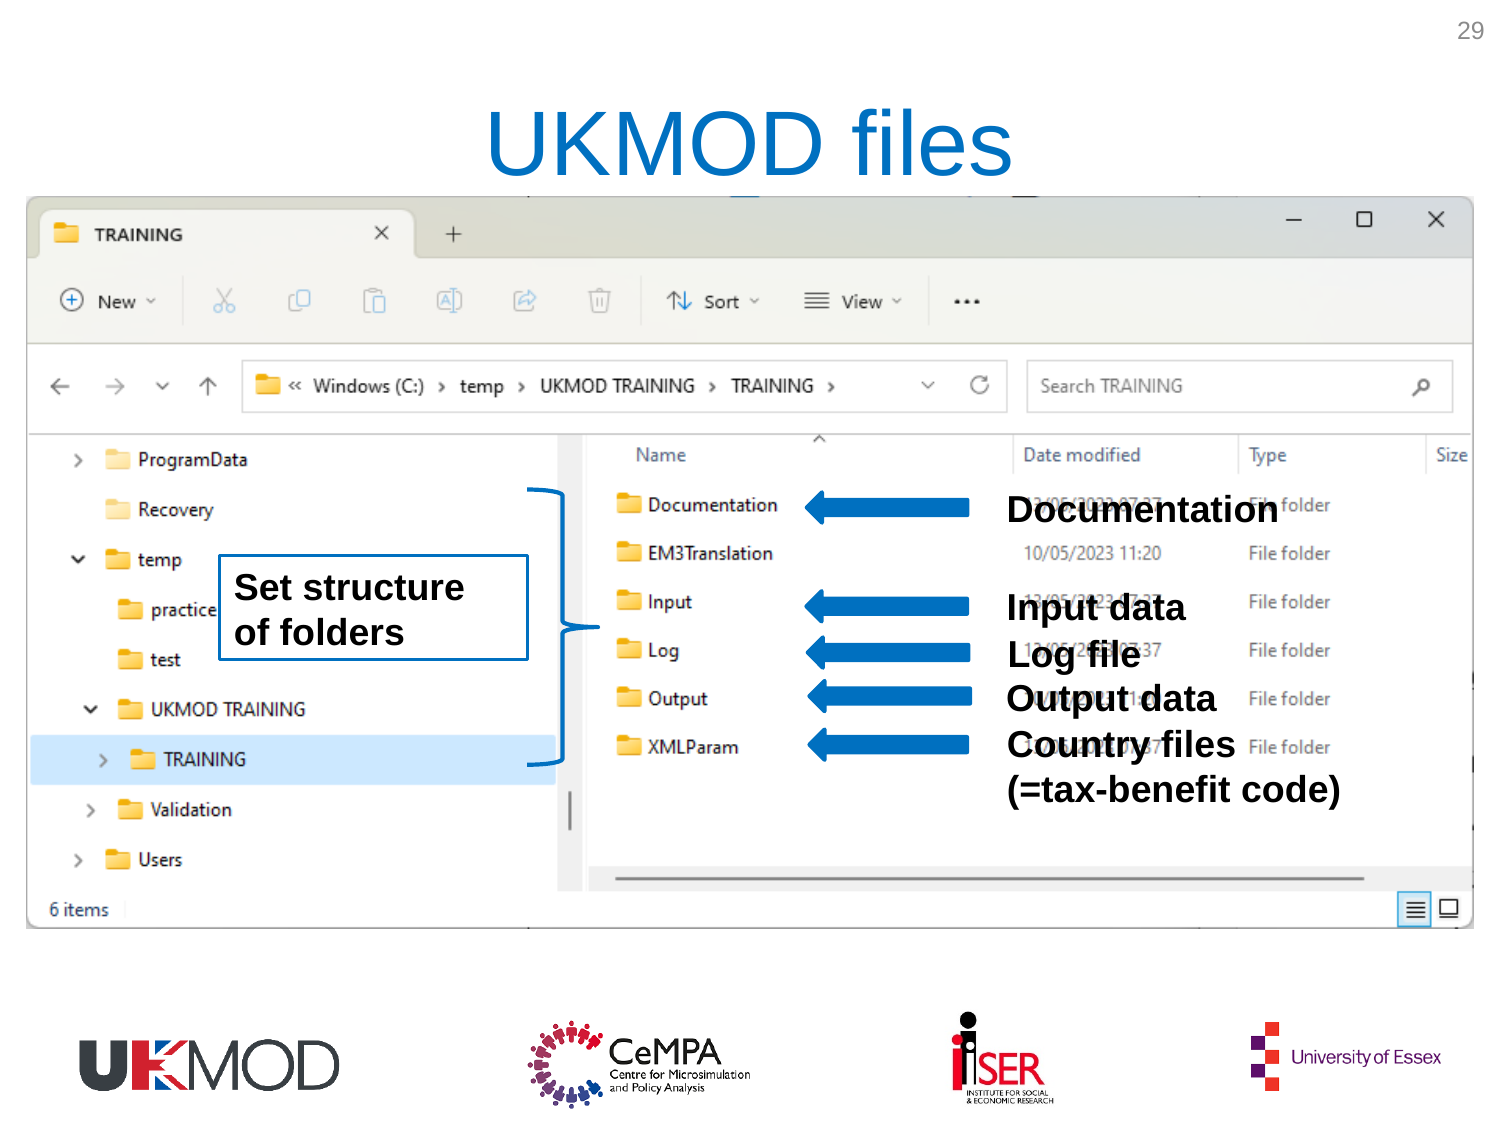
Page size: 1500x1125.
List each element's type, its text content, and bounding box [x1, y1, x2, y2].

slide_number 29 [1149, 0, 1500, 60]
picture [26, 195, 1474, 930]
picture [934, 992, 1067, 1125]
picture [73, 1036, 343, 1094]
title UKMOD files [75, 45, 1425, 194]
picture [527, 1020, 750, 1109]
picture [1251, 1022, 1441, 1091]
